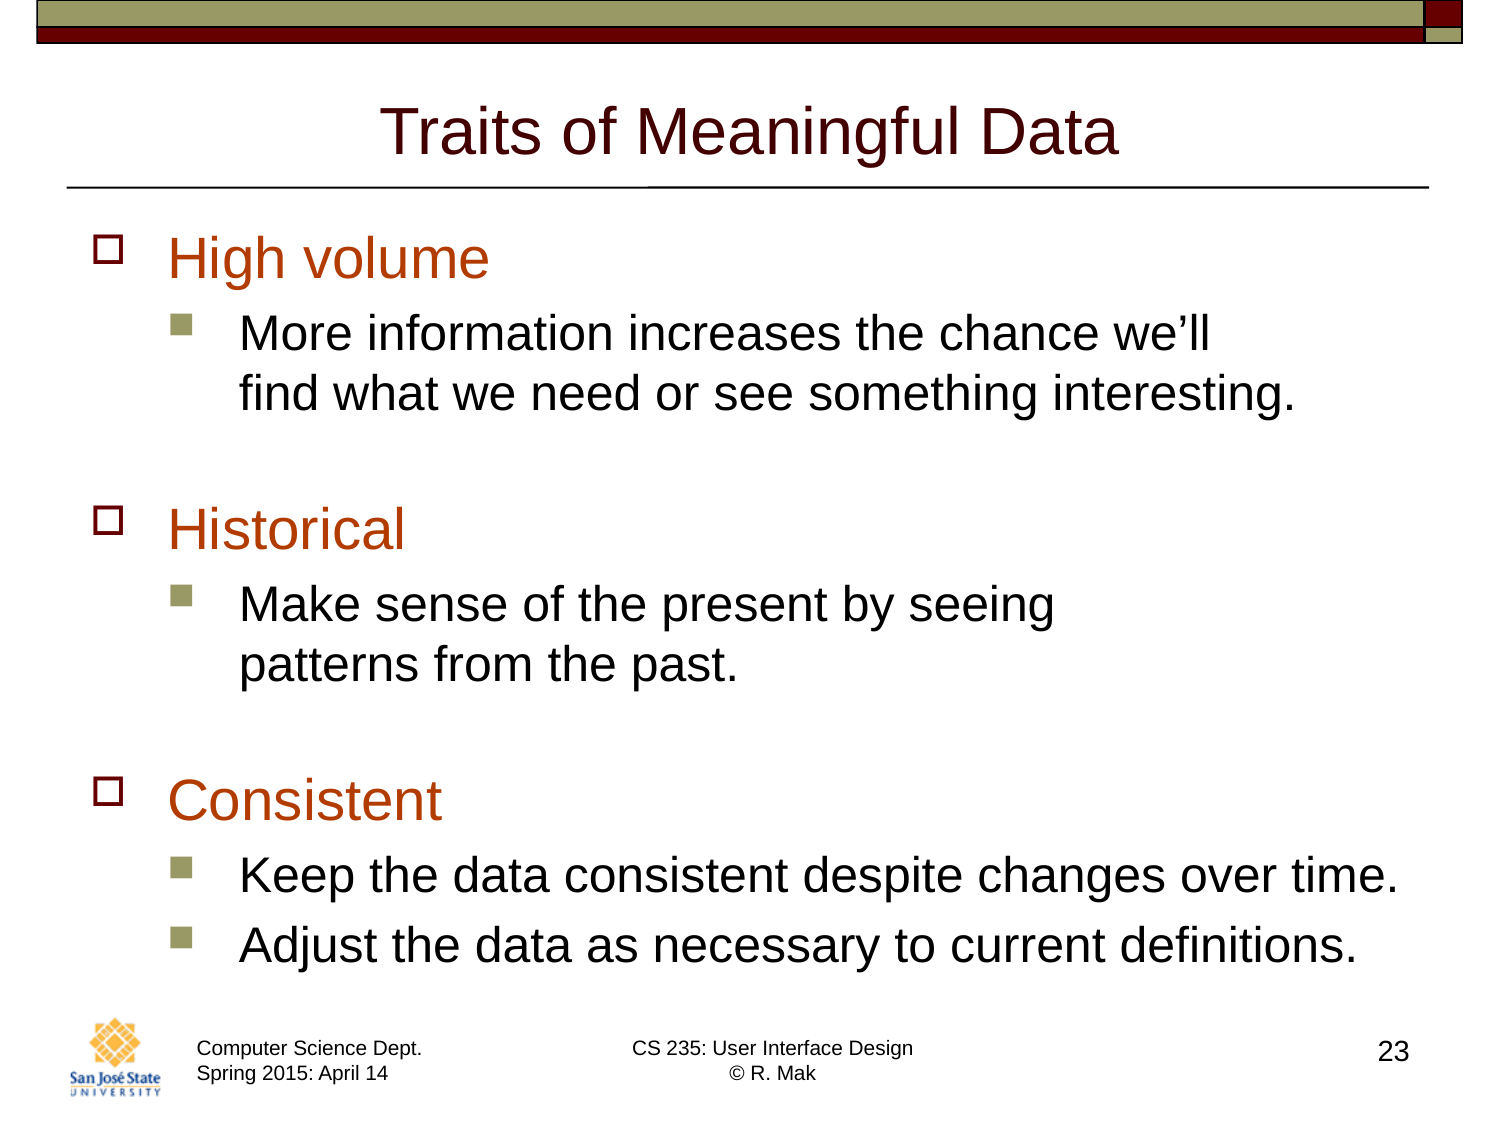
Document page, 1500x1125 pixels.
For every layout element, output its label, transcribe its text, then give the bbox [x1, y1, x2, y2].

title Traits of Meaningful Data [75, 67, 1425, 175]
slide_number 23 [1112, 1025, 1425, 1100]
list High volume More information increases the chance we’ll find what we need or see something interesting. Historical Make sense of the present by seeing patterns from the past. Consistent Keep the data consistent despite changes over time. Adjust the data as necessary to current definitions. [75, 212, 1425, 1006]
picture [60, 1012, 166, 1112]
